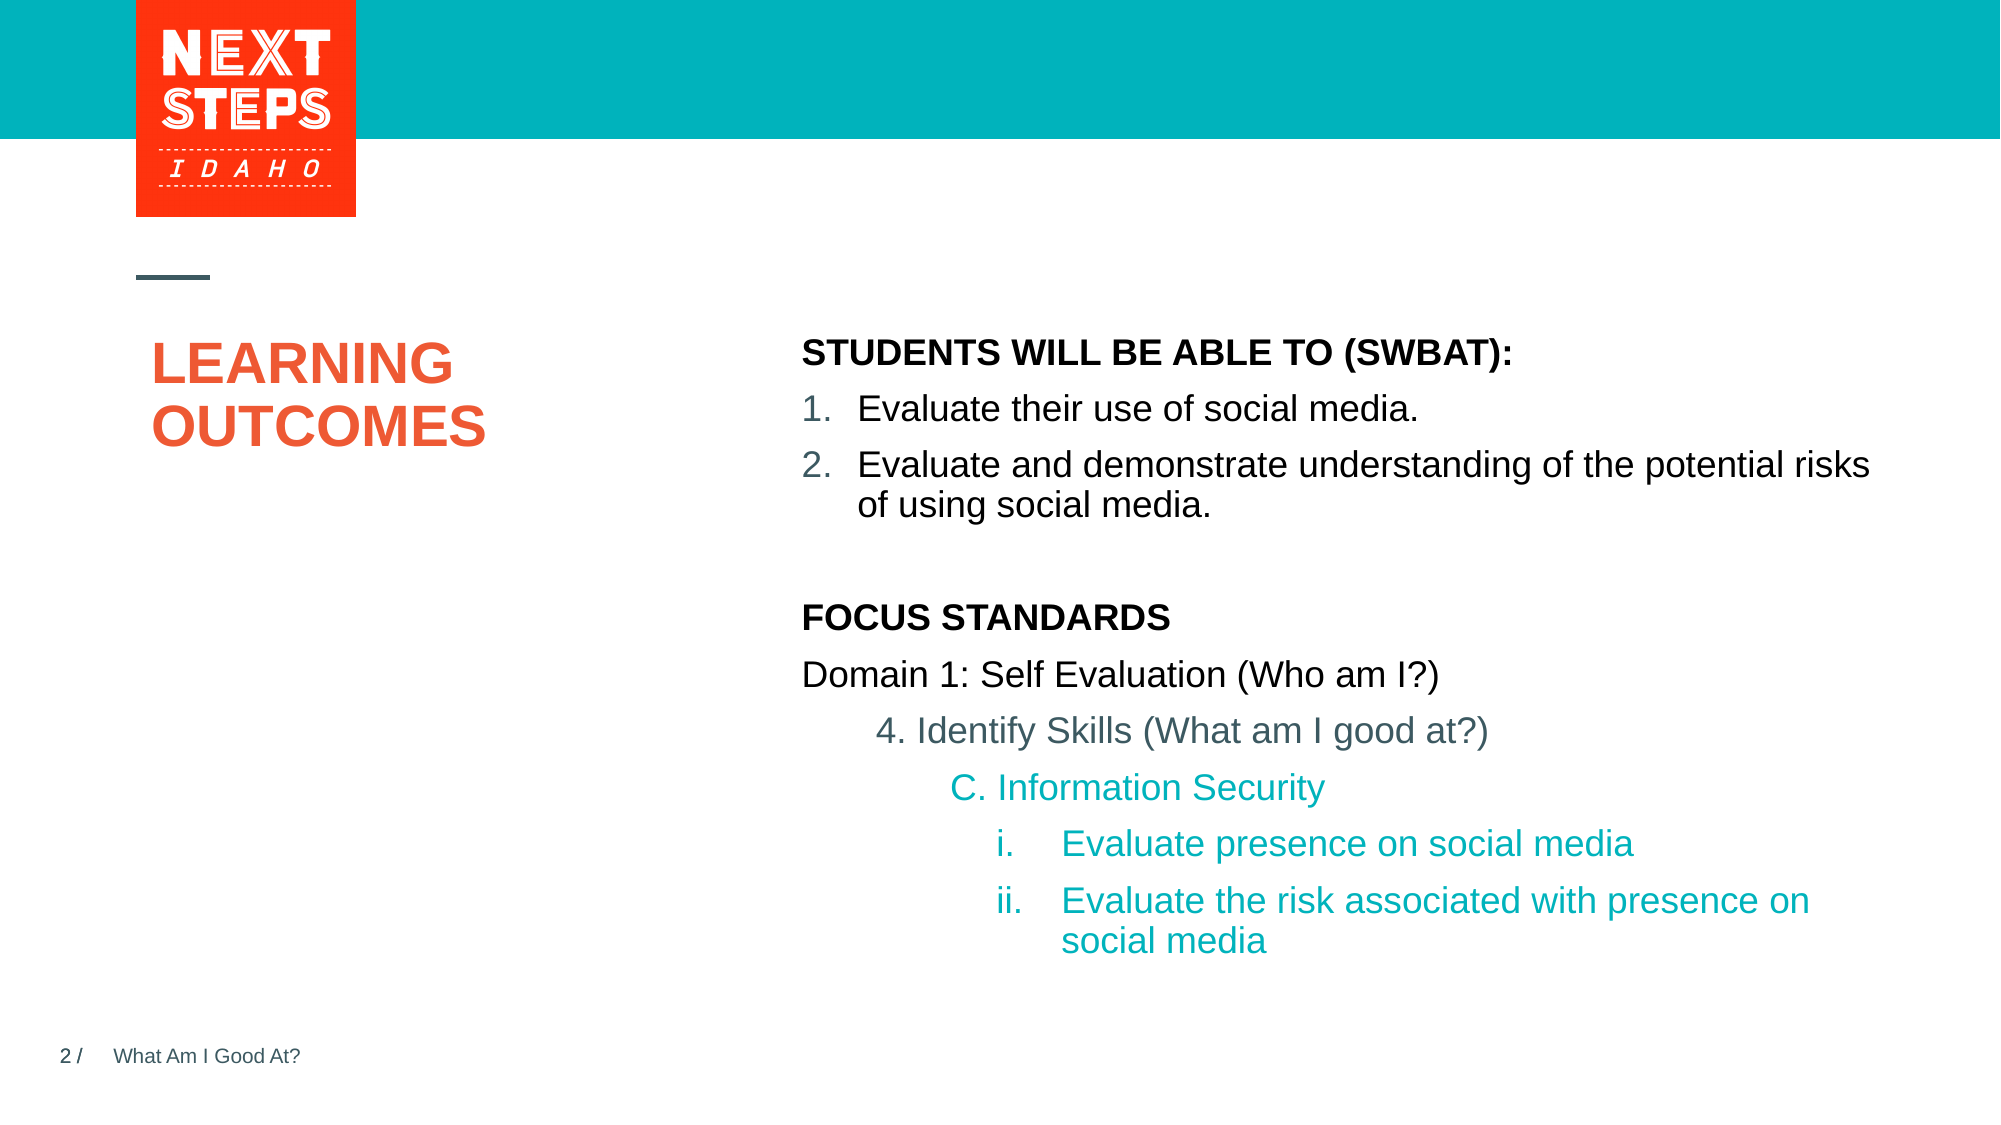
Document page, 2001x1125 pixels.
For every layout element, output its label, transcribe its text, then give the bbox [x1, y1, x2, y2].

picture [136, 0, 356, 217]
list STUDENTS WILL BE ABLE TO (SWBAT): Evaluate their use of social media. Evaluate and demonstrate understanding of the potential risks of using social media. FOCUS STANDARDS Domain 1: Self Evaluation (Who am I?) 4. Identify Skills (What am I good at?) C. Information Security Evaluate presence on social media Evaluate the risk associated with presence on social media [786, 325, 1902, 975]
footer What Am I Good At? [98, 1035, 624, 1096]
title LEARNING OUTCOMES [136, 325, 692, 975]
